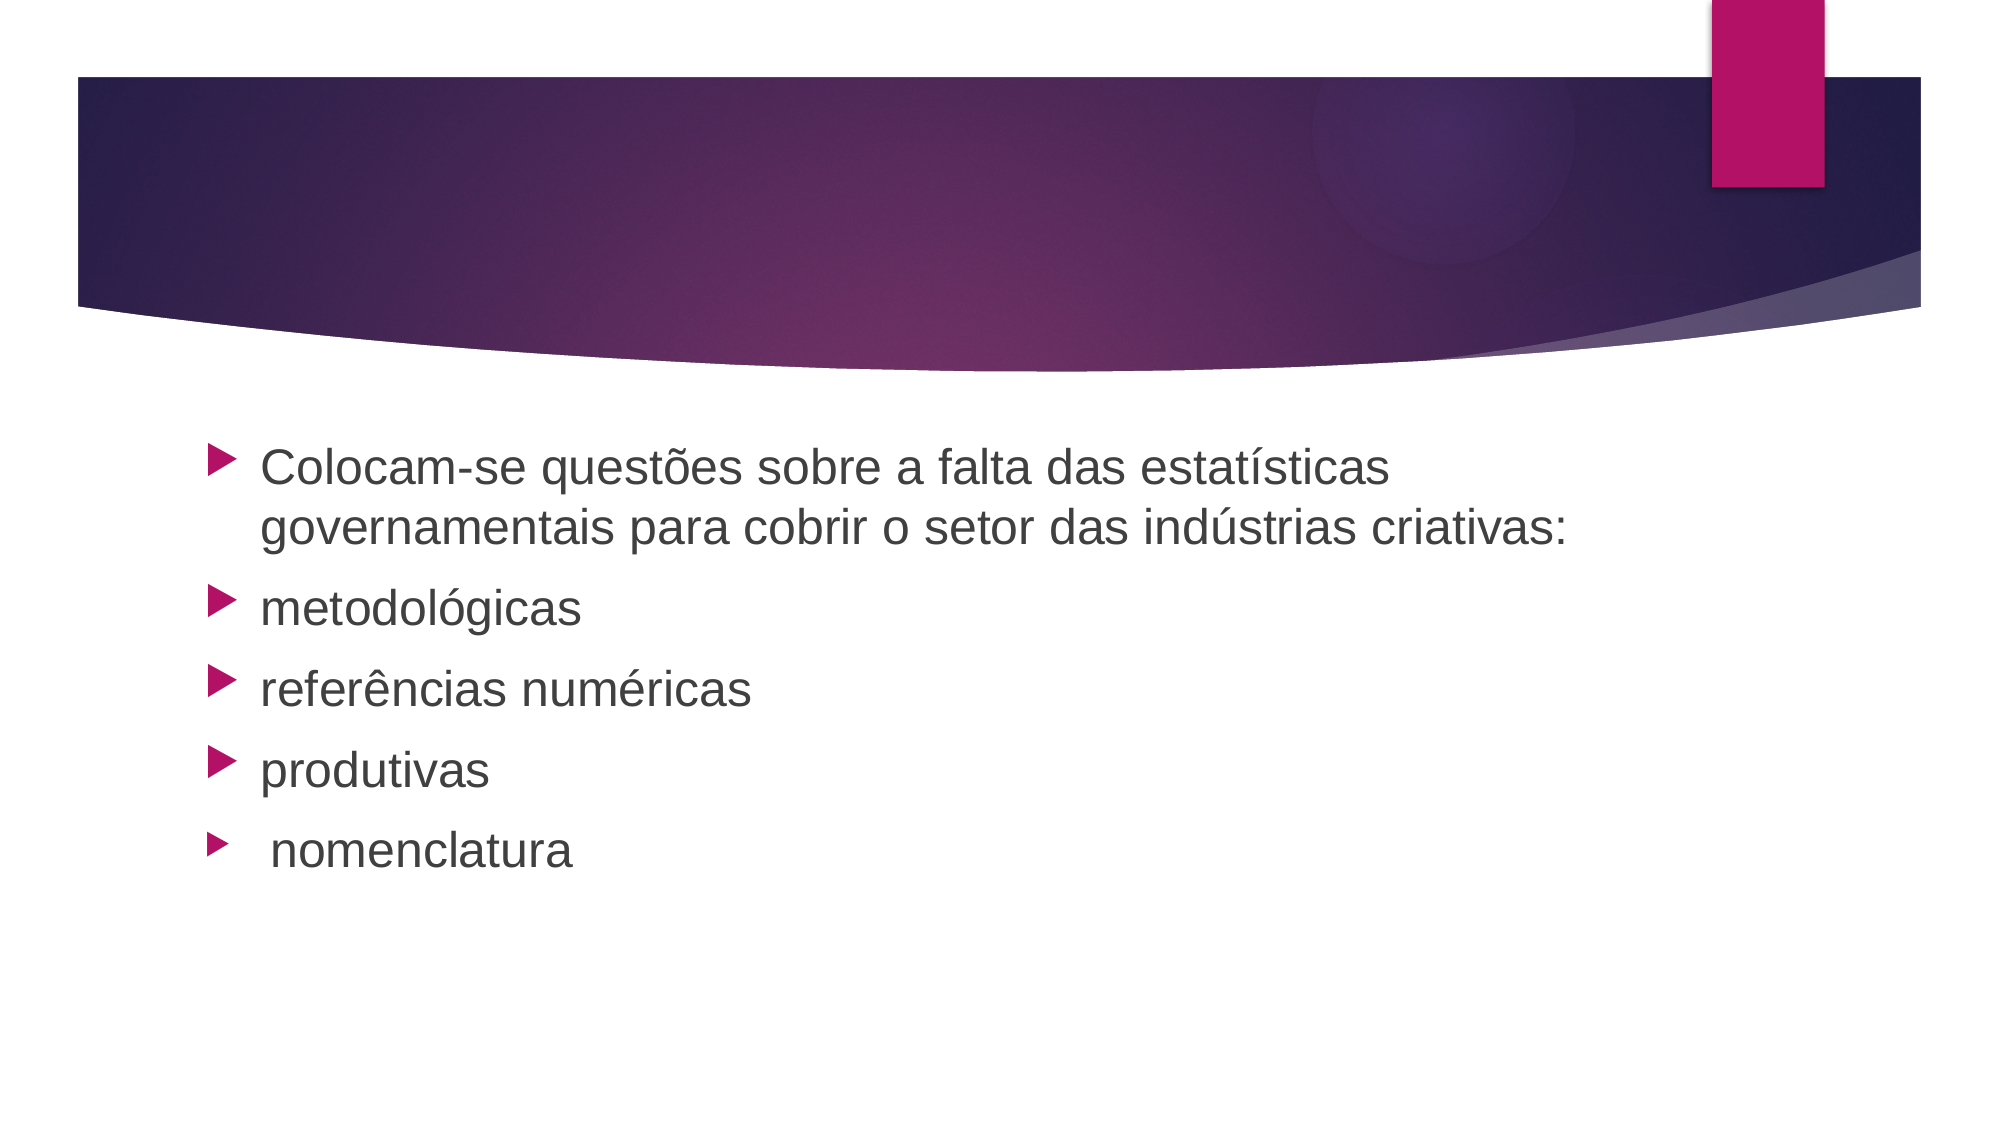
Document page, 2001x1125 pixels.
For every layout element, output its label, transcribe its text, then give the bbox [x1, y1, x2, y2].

list Colocam-se questões sobre a falta das estatísticas governamentais para cobrir o setor das indústrias criativas: metodológicas referências numéricas produtivas nomenclatura [189, 427, 1638, 988]
